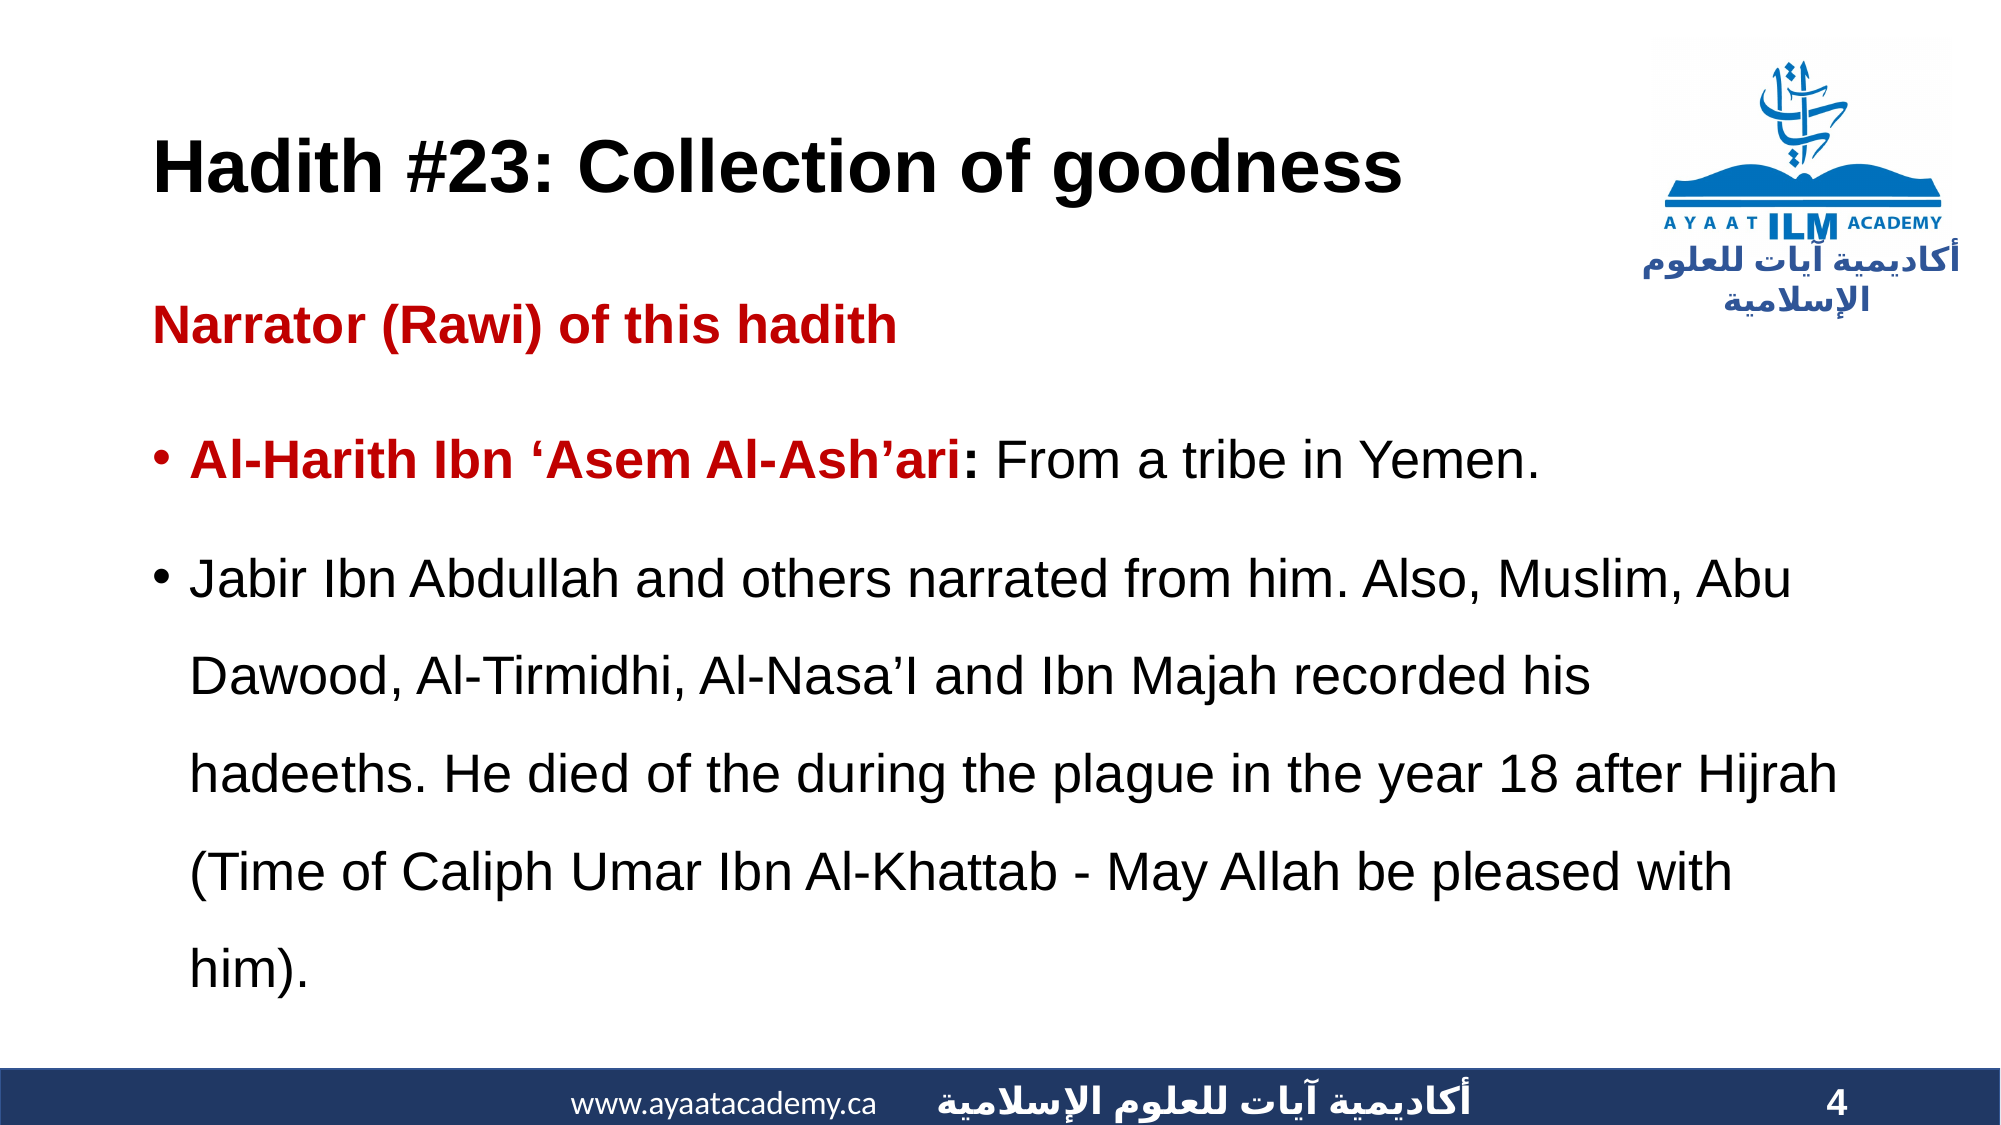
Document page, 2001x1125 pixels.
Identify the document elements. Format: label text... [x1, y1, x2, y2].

text_box Hadith #23: Collection of goodness [137, 59, 1558, 278]
picture [1651, 37, 1952, 257]
slide_number 4 [1412, 1070, 1863, 1125]
list Narrator (Rawi) of this hadith Al-Harith Ibn ‘Asem Al-Ash’ari: From a tribe in Yemen. Jabir Ibn Abdullah and others narrated from him. Also, Muslim, Abu Dawood, Al-Tirmidhi, Al-Nasa’I and Ibn Majah recorded his hadeeths. He died of the during the plague in the year 18 after Hijrah (Time of Caliph Umar Ibn Al-Khattab - May Allah be pleased with him). [137, 277, 1863, 1071]
